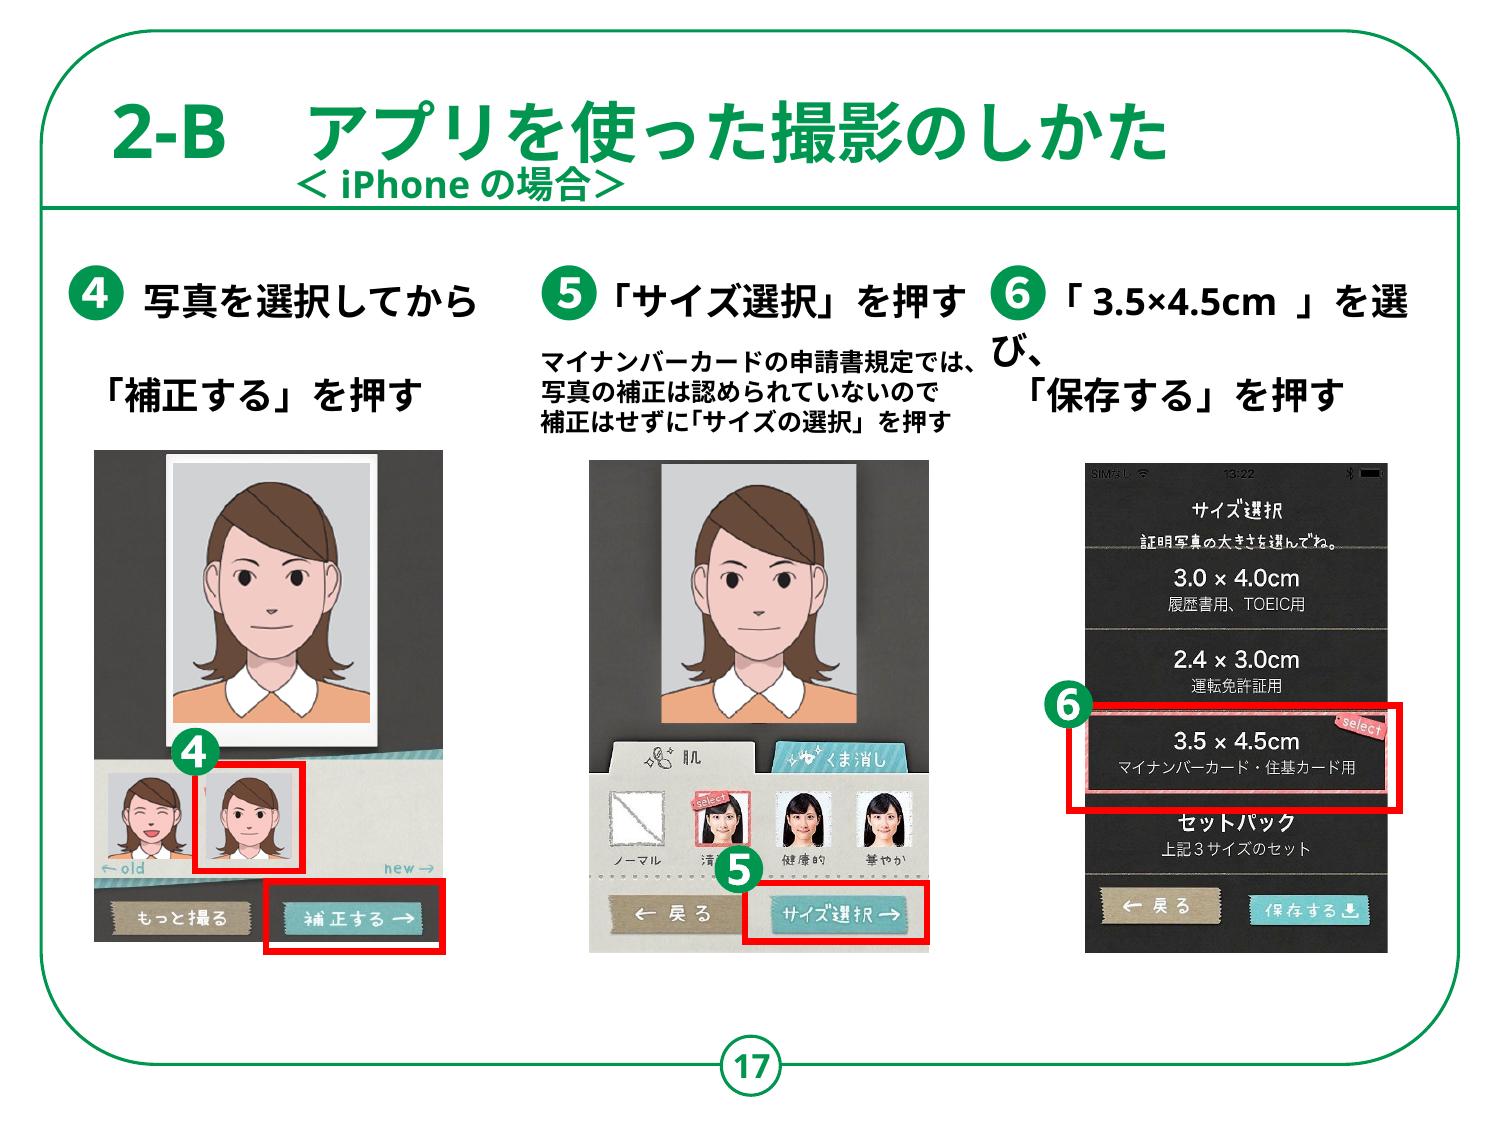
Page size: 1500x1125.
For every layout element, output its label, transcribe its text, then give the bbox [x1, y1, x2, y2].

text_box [1044, 680, 1093, 729]
text_box ❹ 写真を選択してから ｢補正する」を押す [53, 249, 525, 425]
text_box [265, 880, 444, 952]
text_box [714, 845, 764, 894]
title アプリを使った撮影のしかた [288, 0, 1194, 179]
text_box 2-B [96, 76, 245, 182]
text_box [171, 727, 220, 776]
text_box [1085, 569, 1388, 704]
picture [589, 460, 929, 953]
text_box ❻ ｢3.5×4.5cm 」を選び、 ｢保存する」を押す [974, 249, 1447, 569]
text_box [1085, 812, 1388, 953]
text_box ❺｢サイズ選択」を押す マイナンバーカードの申請書規定では、写真の補正は認められていないので 補正はせずに｢サイズの選択」を押す [525, 249, 974, 474]
text_box ＜iPhoneの場合＞ [279, 153, 645, 214]
text_box [1068, 704, 1401, 812]
picture [94, 450, 443, 942]
